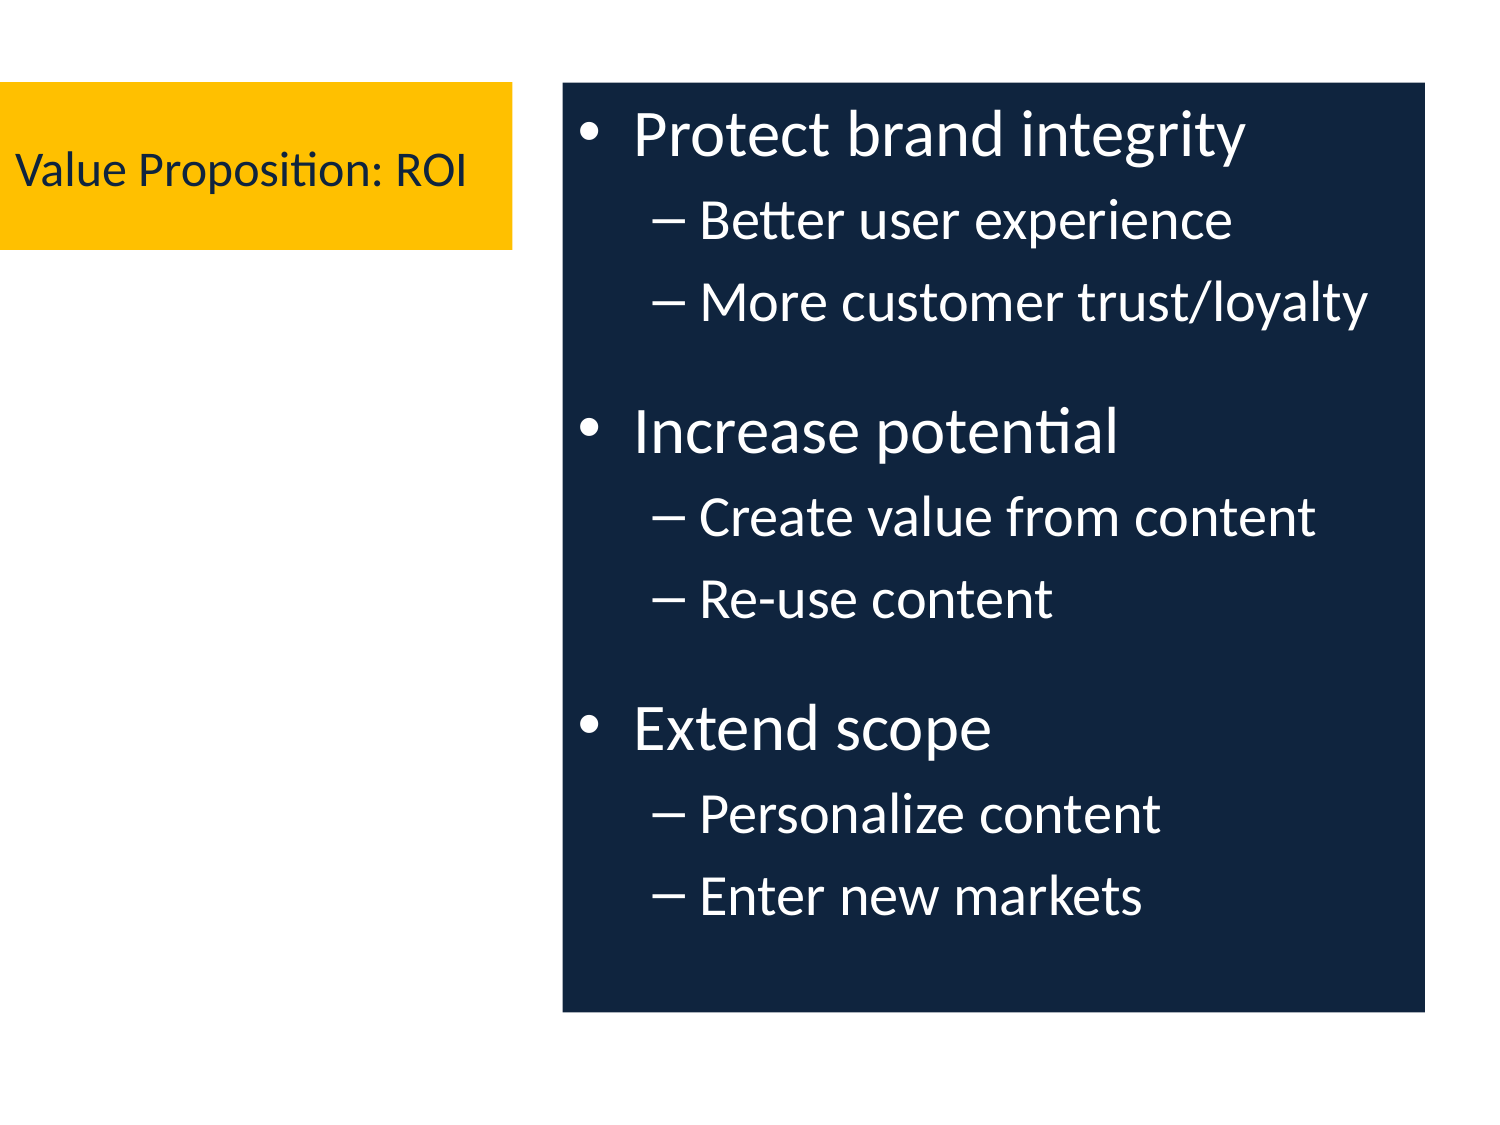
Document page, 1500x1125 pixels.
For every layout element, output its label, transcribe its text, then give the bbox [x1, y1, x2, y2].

list Protect brand integrity Better user experience More customer trust/loyalty Increase potential Create value from content Re-use content Extend scope Personalize content Enter new markets [562, 82, 1425, 1013]
title Value Proposition: ROI [0, 82, 513, 250]
